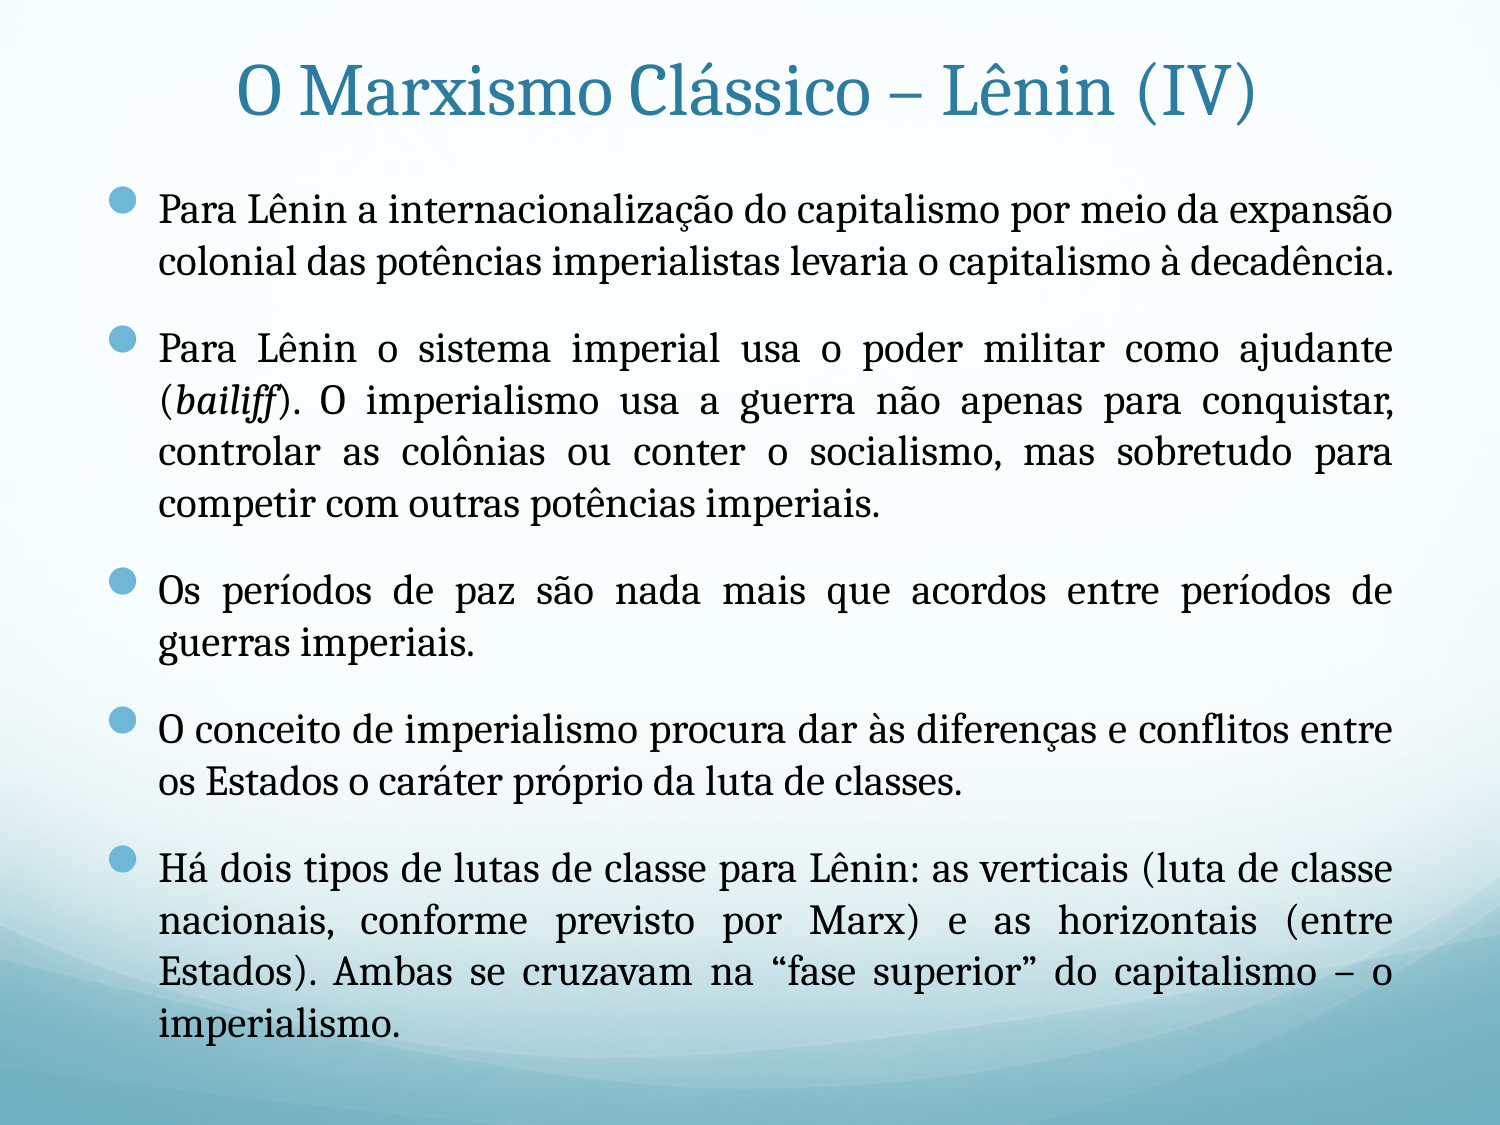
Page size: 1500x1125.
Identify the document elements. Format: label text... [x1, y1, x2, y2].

title O Marxismo Clássico – Lênin (IV) [90, 17, 1410, 139]
list Para Lênin a internacionalização do capitalismo por meio da expansão colonial das potências imperialistas levaria o capitalismo à decadência. Para Lênin o sistema imperial usa o poder militar como ajudante (bailiff). O imperialismo usa a guerra não apenas para conquistar, controlar as colônias ou conter o socialismo, mas sobretudo para competir com outras potências imperiais. Os períodos de paz são nada mais que acordos entre períodos de guerras imperiais. O conceito de imperialismo procura dar às diferenças e conflitos entre os Estados o caráter próprio da luta de classes. Há dois tipos de lutas de classe para Lênin: as verticais (luta de classe nacionais, conforme previsto por Marx) e as horizontais (entre Estados). Ambas se cruzavam na “fase superior” do capitalismo – o imperialismo. [90, 173, 1410, 1080]
